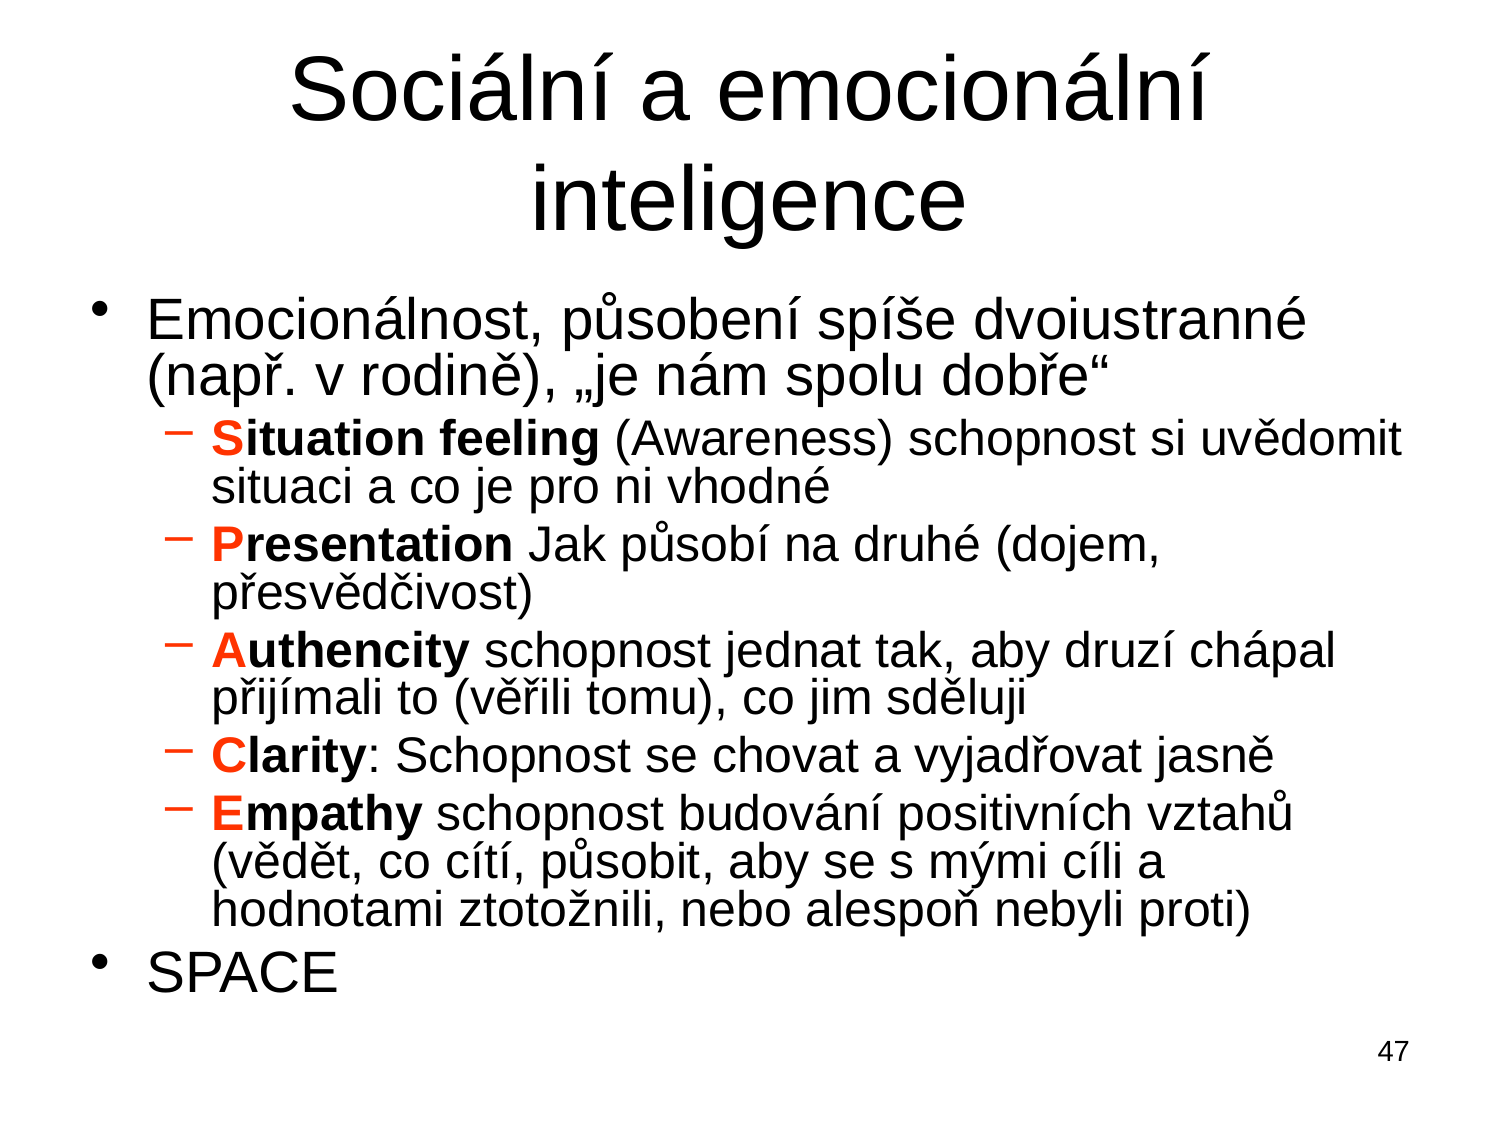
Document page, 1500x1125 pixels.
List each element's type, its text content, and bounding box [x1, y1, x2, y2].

title Sociální a emocionální inteligence [74, 44, 1426, 233]
list Emocionálnost, působení spíše dvoiustranné (např. v rodině), „je nám spolu dobře“ Situation feeling (Awareness) schopnost si uvědomit situaci a co je pro ni vhodné Presentation Jak působí na druhé (dojem, přesvědčivost) Authencity schopnost jednat tak, aby druzí chápal přijímali to (věřili tomu), co jim sděluji Clarity: Schopnost se chovat a vyjadřovat jasně Empathy schopnost budování positivních vztahů (vědět, co cítí, působit, aby se s mými cíli a hodnotami ztotožnili, nebo alespoň nebyli proti) SPACE [74, 287, 1426, 1031]
slide_number 47 [1074, 1031, 1426, 1103]
